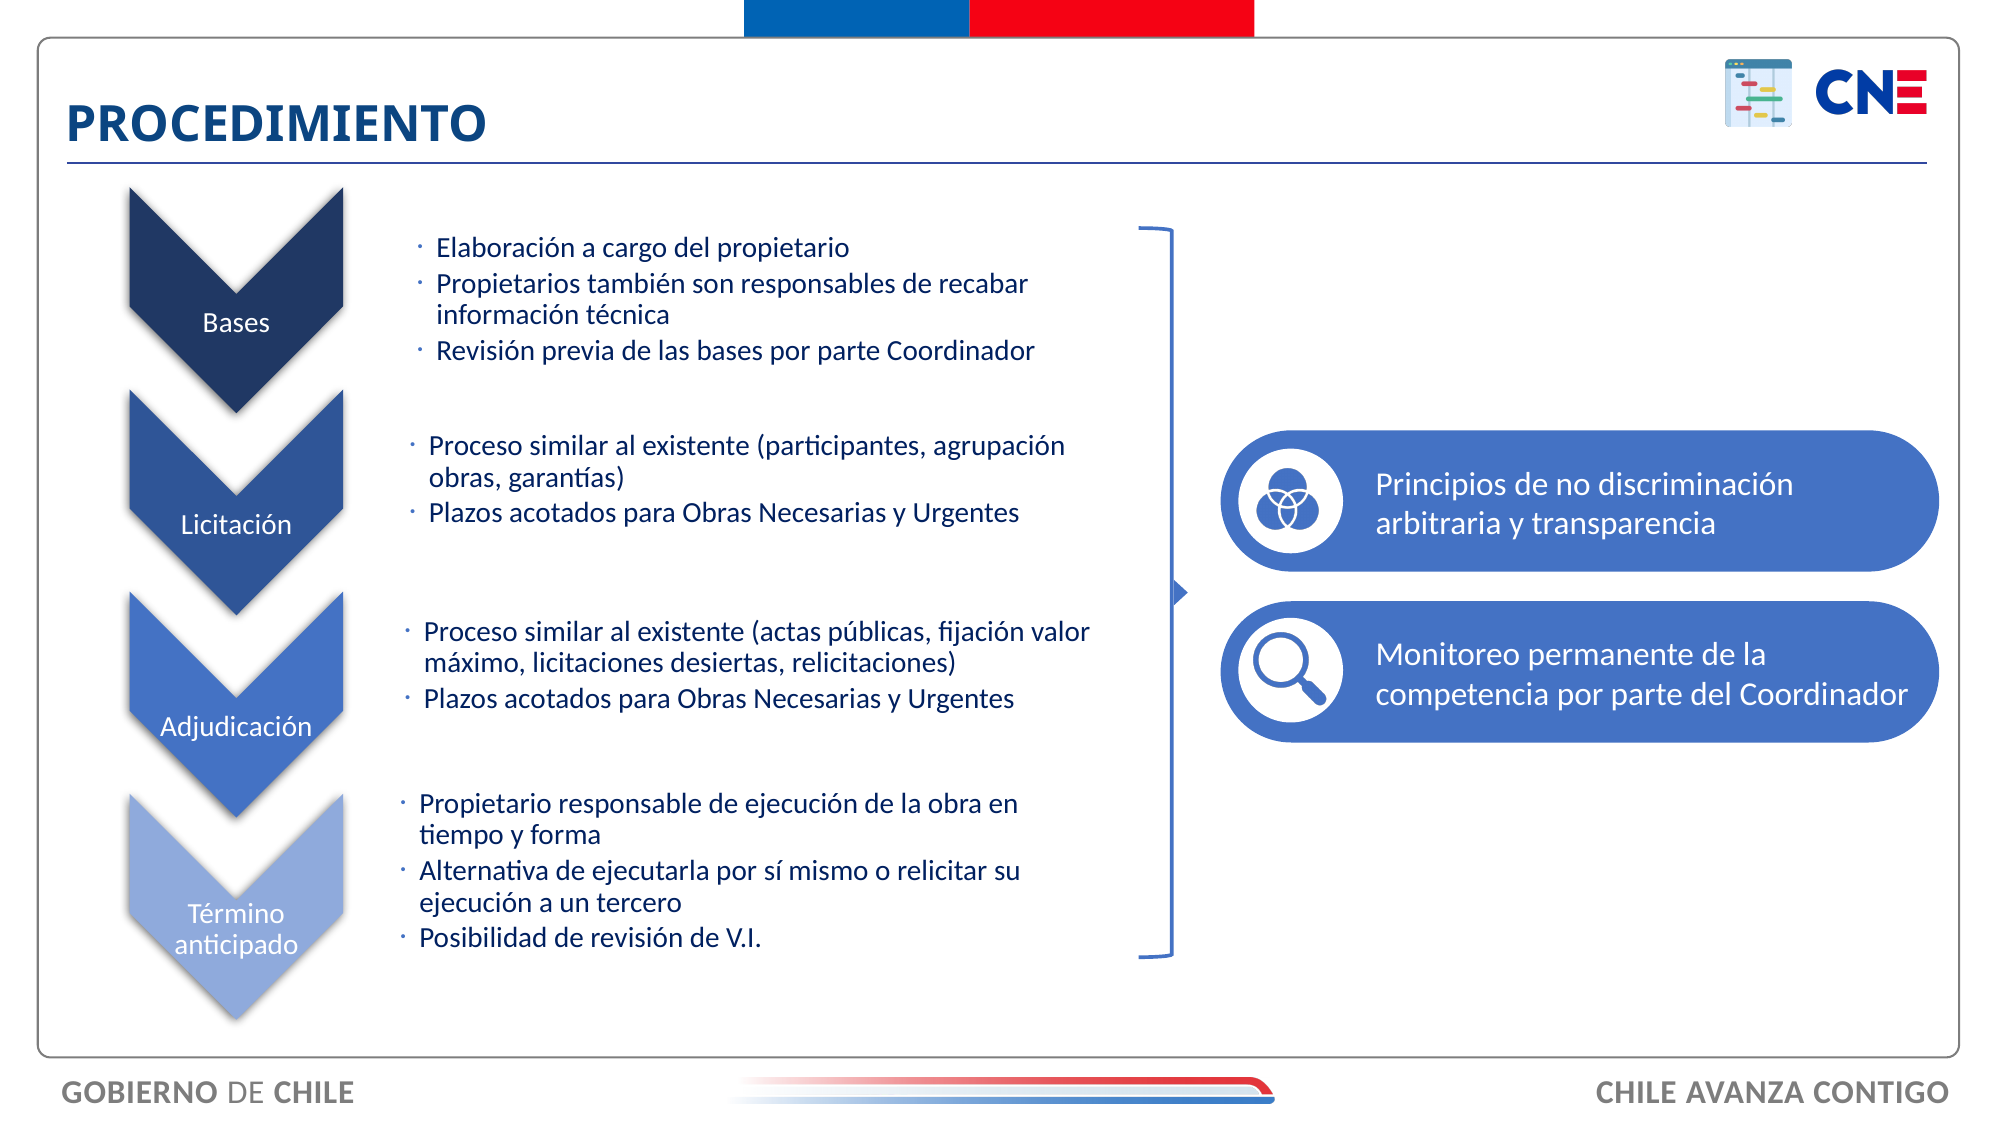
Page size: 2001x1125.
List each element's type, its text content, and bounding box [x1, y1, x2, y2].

text_box [1332, 467, 1345, 535]
text_box Monitoreo permanente de la competencia por parte del Coordinador [1360, 624, 1928, 720]
text_box [743, 0, 969, 36]
text_box Principios de no discriminación arbitraria y transparencia [1360, 453, 1928, 550]
picture [721, 1077, 1279, 1104]
text_box [36, 36, 1961, 1059]
text_box [1334, 639, 1345, 702]
text_box GOBIERNO DE CHILE [46, 1062, 370, 1118]
text_box [969, 0, 1255, 36]
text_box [80, 186, 1155, 1022]
picture [1242, 454, 1332, 543]
text_box [1257, 543, 1324, 555]
picture [1724, 58, 1793, 128]
text_box CHILE AVANZA CONTIGO [1581, 1062, 1965, 1118]
text_box [1263, 616, 1318, 624]
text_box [1138, 228, 1188, 958]
text_box [1265, 447, 1316, 454]
picture [1245, 624, 1334, 713]
text_box [1258, 713, 1323, 724]
text_box [1237, 479, 1242, 523]
text_box [1237, 642, 1245, 698]
picture [1816, 67, 1928, 117]
